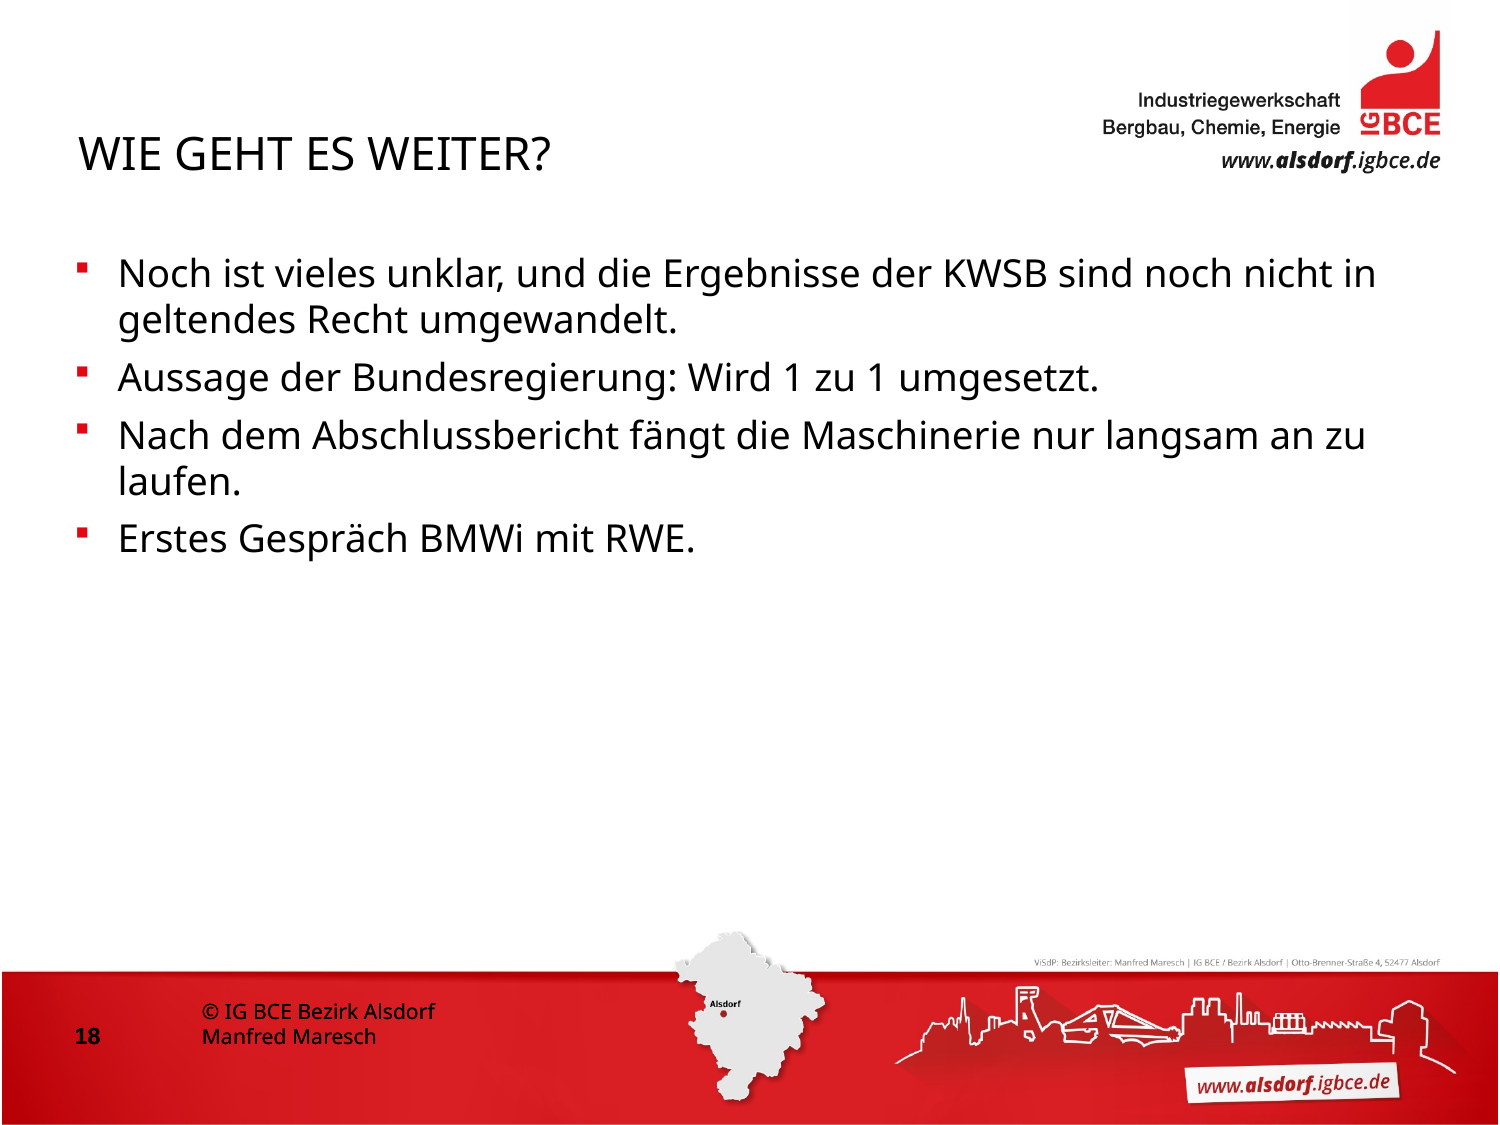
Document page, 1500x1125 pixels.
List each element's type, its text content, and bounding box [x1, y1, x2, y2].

list Noch ist vieles unklar, und die Ergebnisse der KWSB sind noch nicht in geltendes Recht umgewandelt. Aussage der Bundesregierung: Wird 1 zu 1 umgesetzt. Nach dem Abschlussbericht fängt die Maschinerie nur langsam an zu laufen. Erstes Gespräch BMWi mit RWE. [59, 241, 1443, 947]
list Wie geht es weiter? [59, 116, 1443, 186]
picture [2, 0, 1498, 1125]
